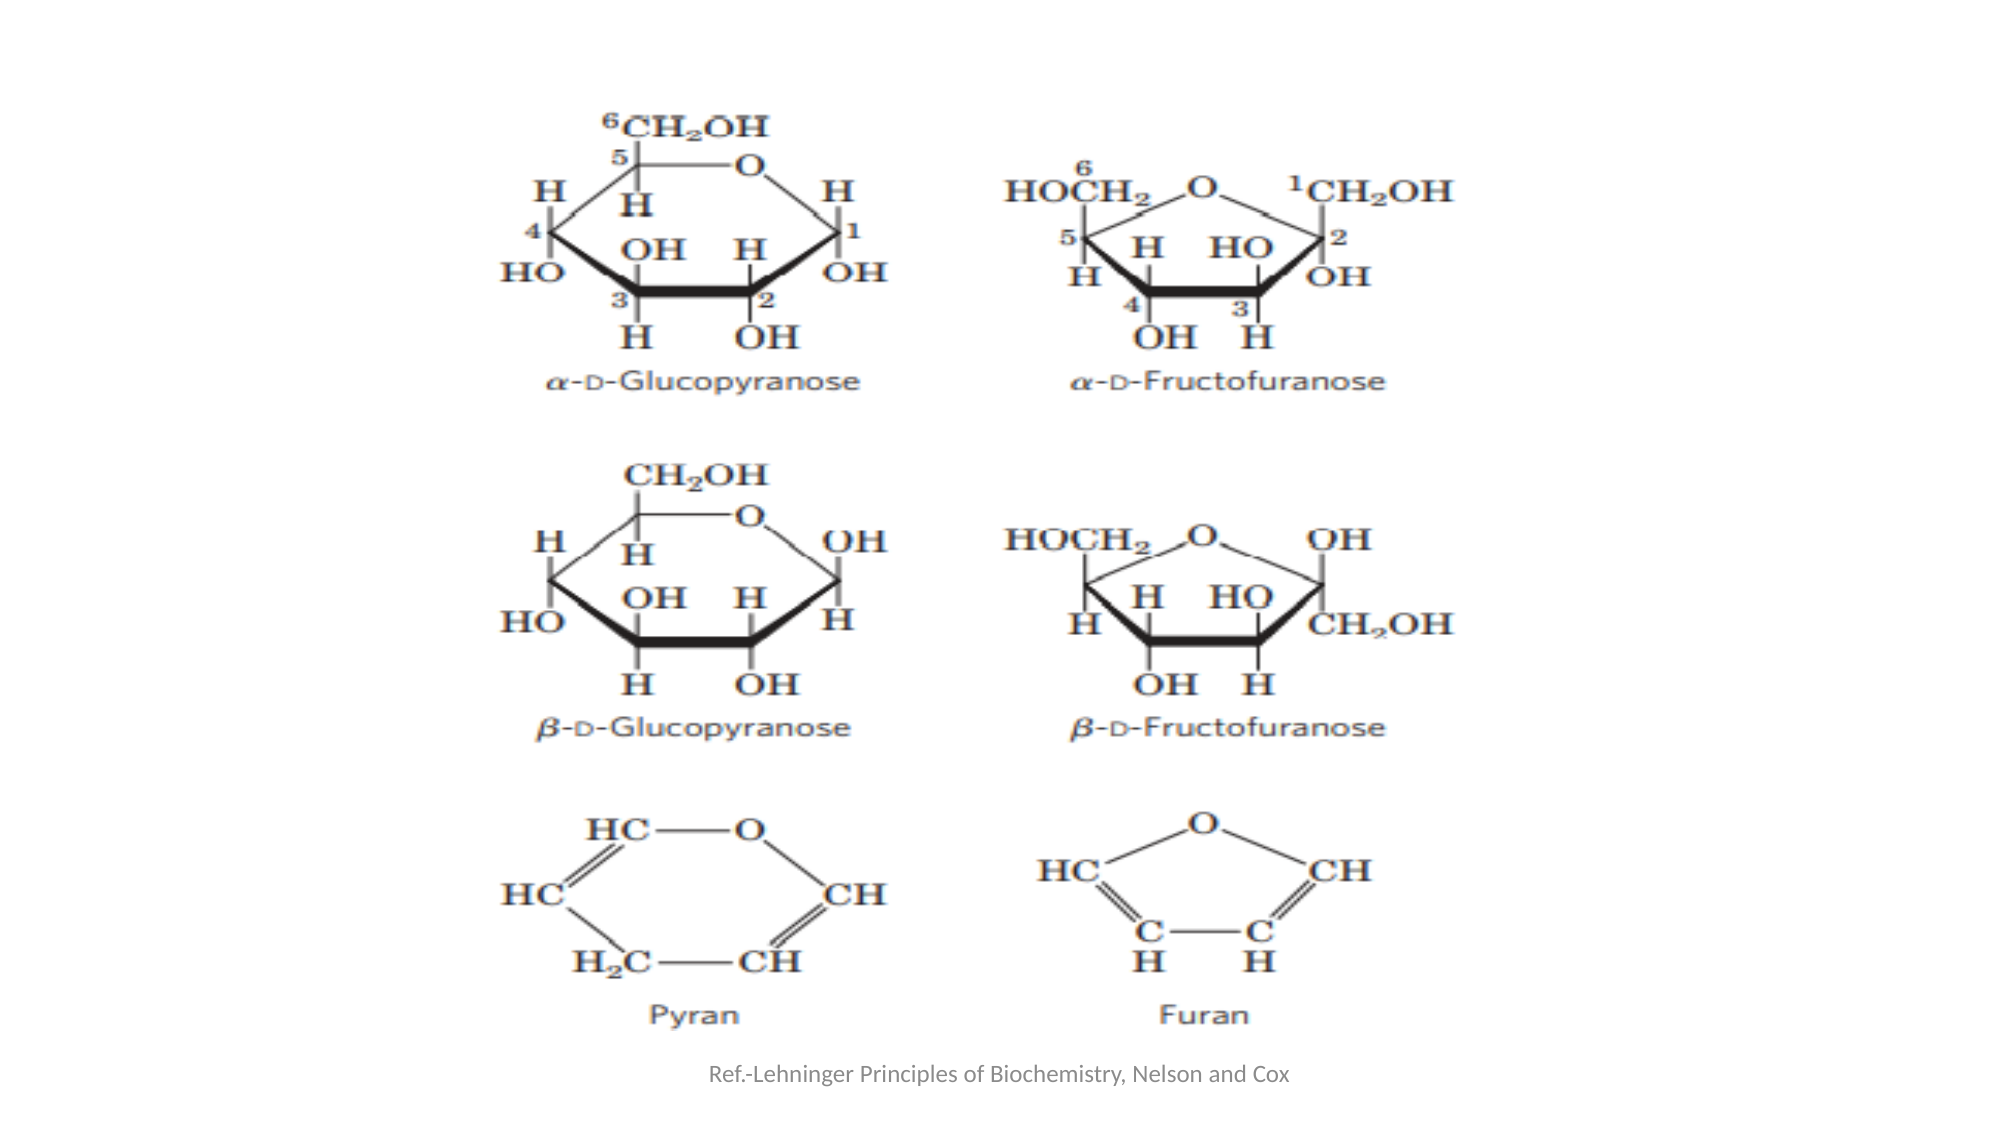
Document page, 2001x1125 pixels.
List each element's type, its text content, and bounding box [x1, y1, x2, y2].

footer Ref.-Lehninger Principles of Biochemistry, Nelson and Cox [662, 1042, 1338, 1103]
picture [356, 94, 1487, 1032]
